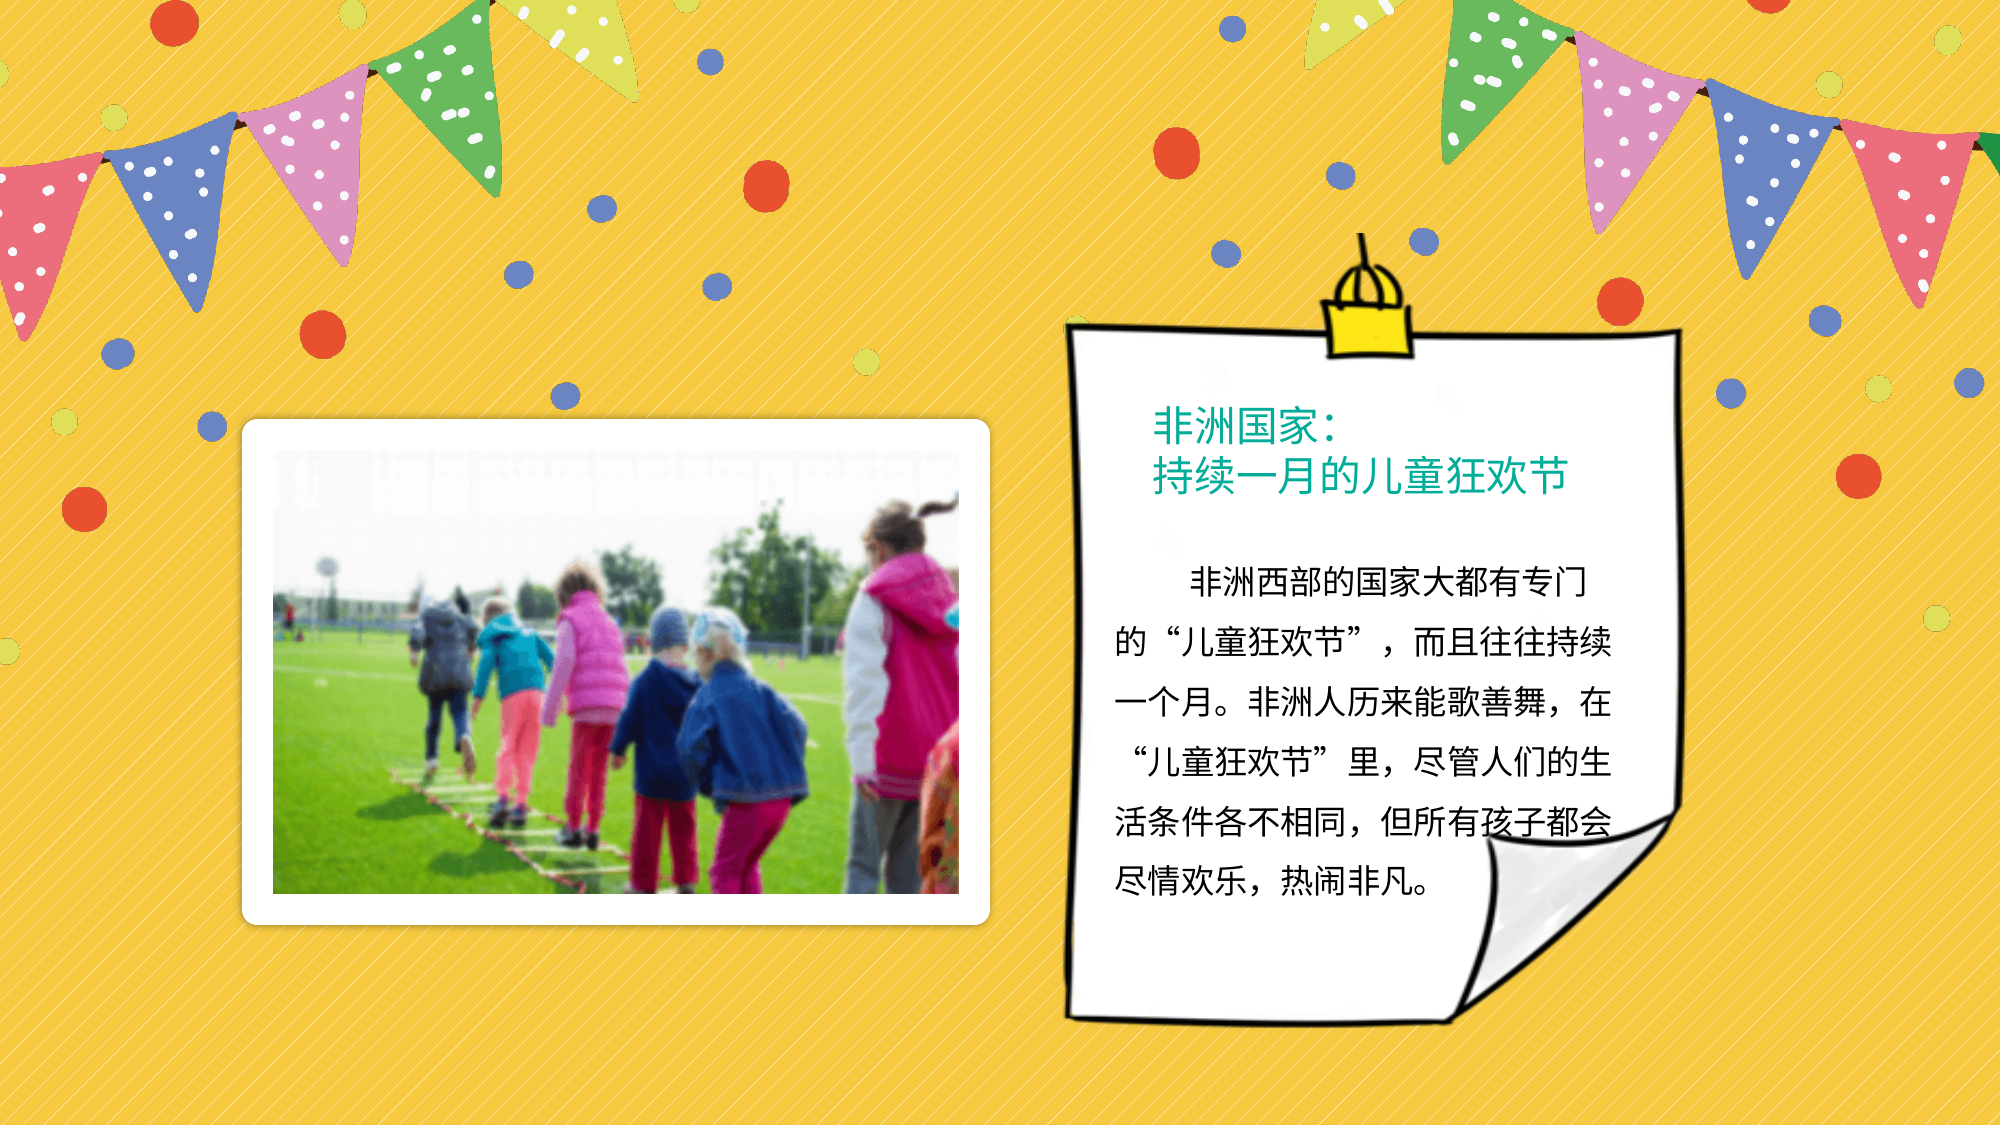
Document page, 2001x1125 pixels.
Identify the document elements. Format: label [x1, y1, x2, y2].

picture [0, 0, 2000, 934]
text_box [1053, 233, 1698, 1030]
text_box [0, 734, 2000, 1125]
